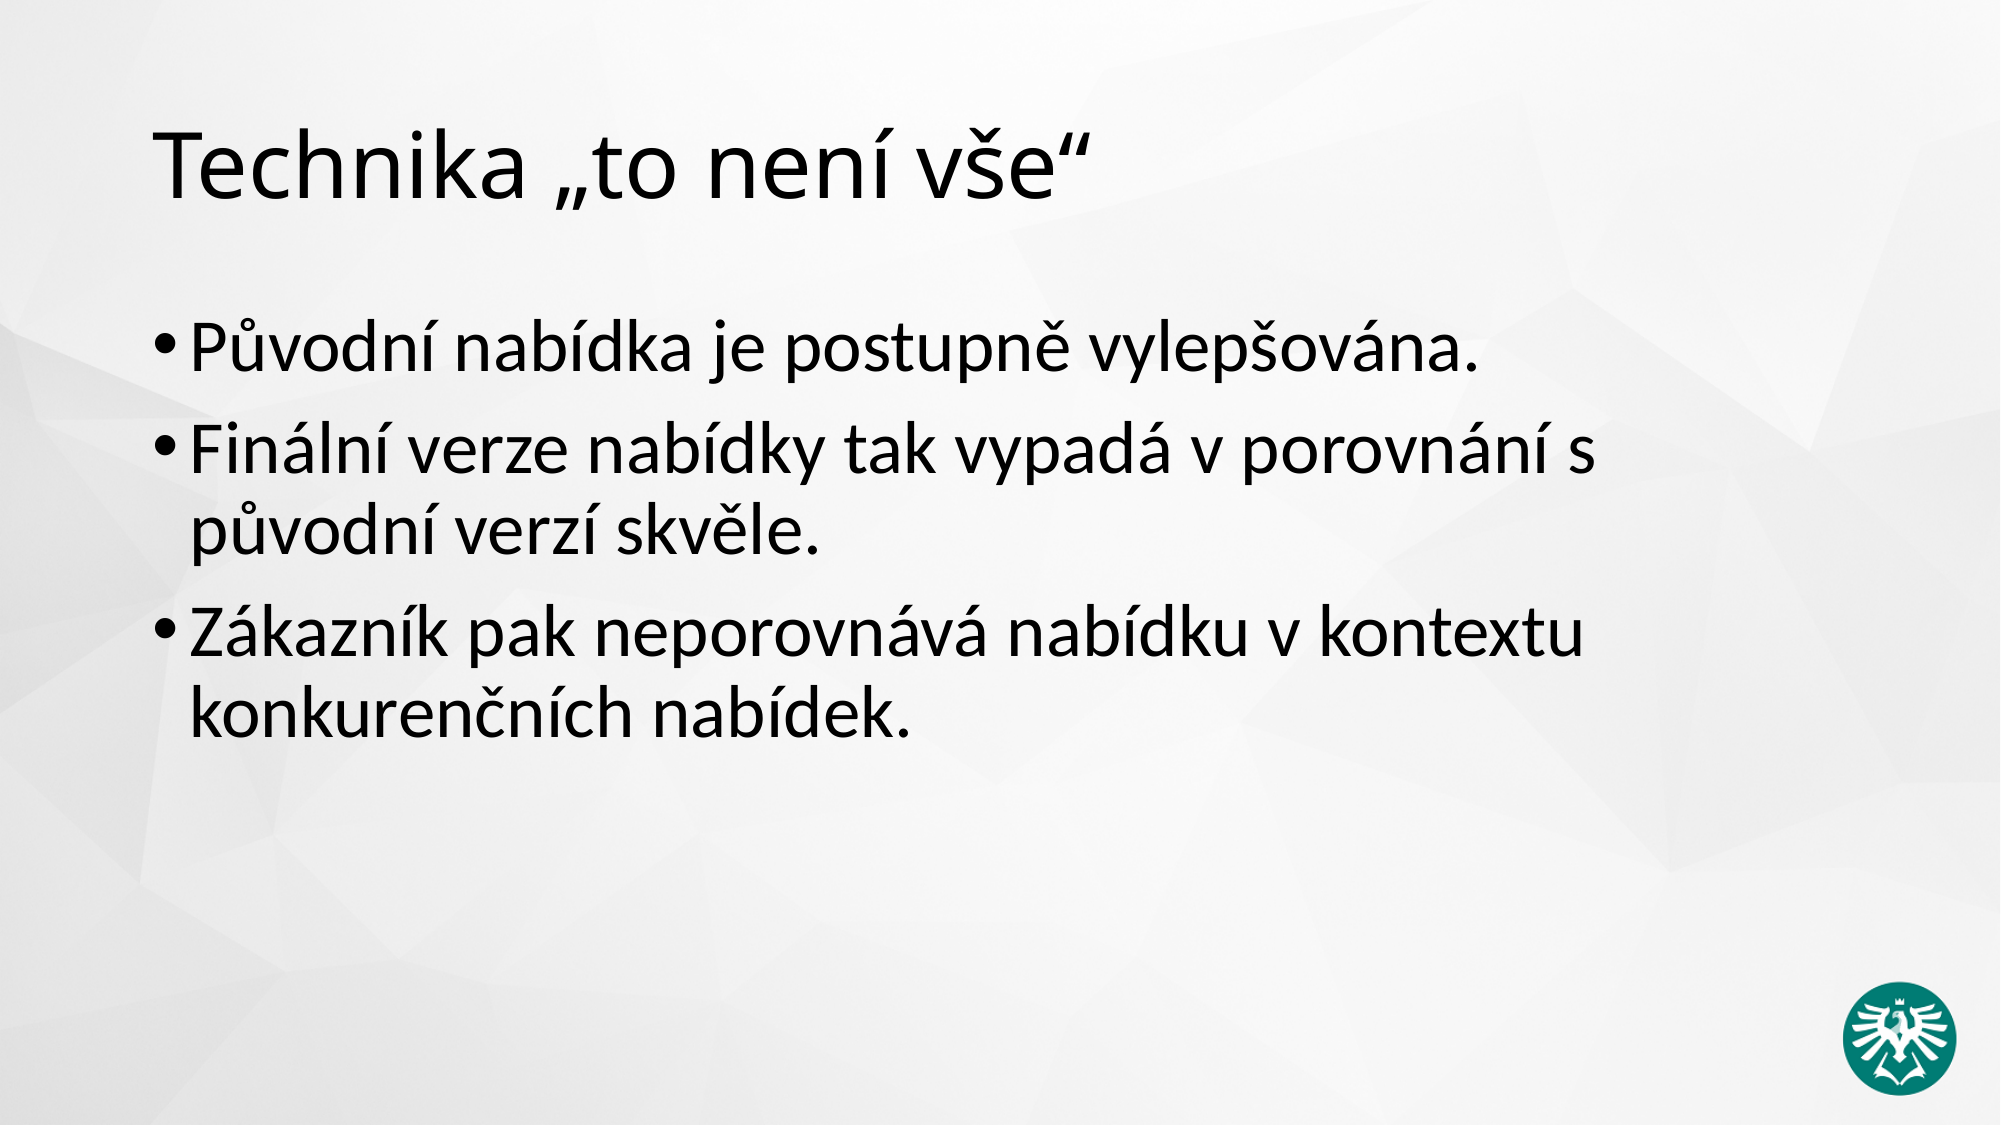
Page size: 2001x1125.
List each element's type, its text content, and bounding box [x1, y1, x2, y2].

picture [0, 0, 2001, 1125]
list Původní nabídka je postupně vylepšována. Finální verze nabídky tak vypadá v porovnání s původní verzí skvěle. Zákazník pak neporovnává nabídku v kontextu konkurenčních nabídek. [137, 299, 1863, 1014]
title Technika „to není vše“ [137, 59, 1863, 278]
